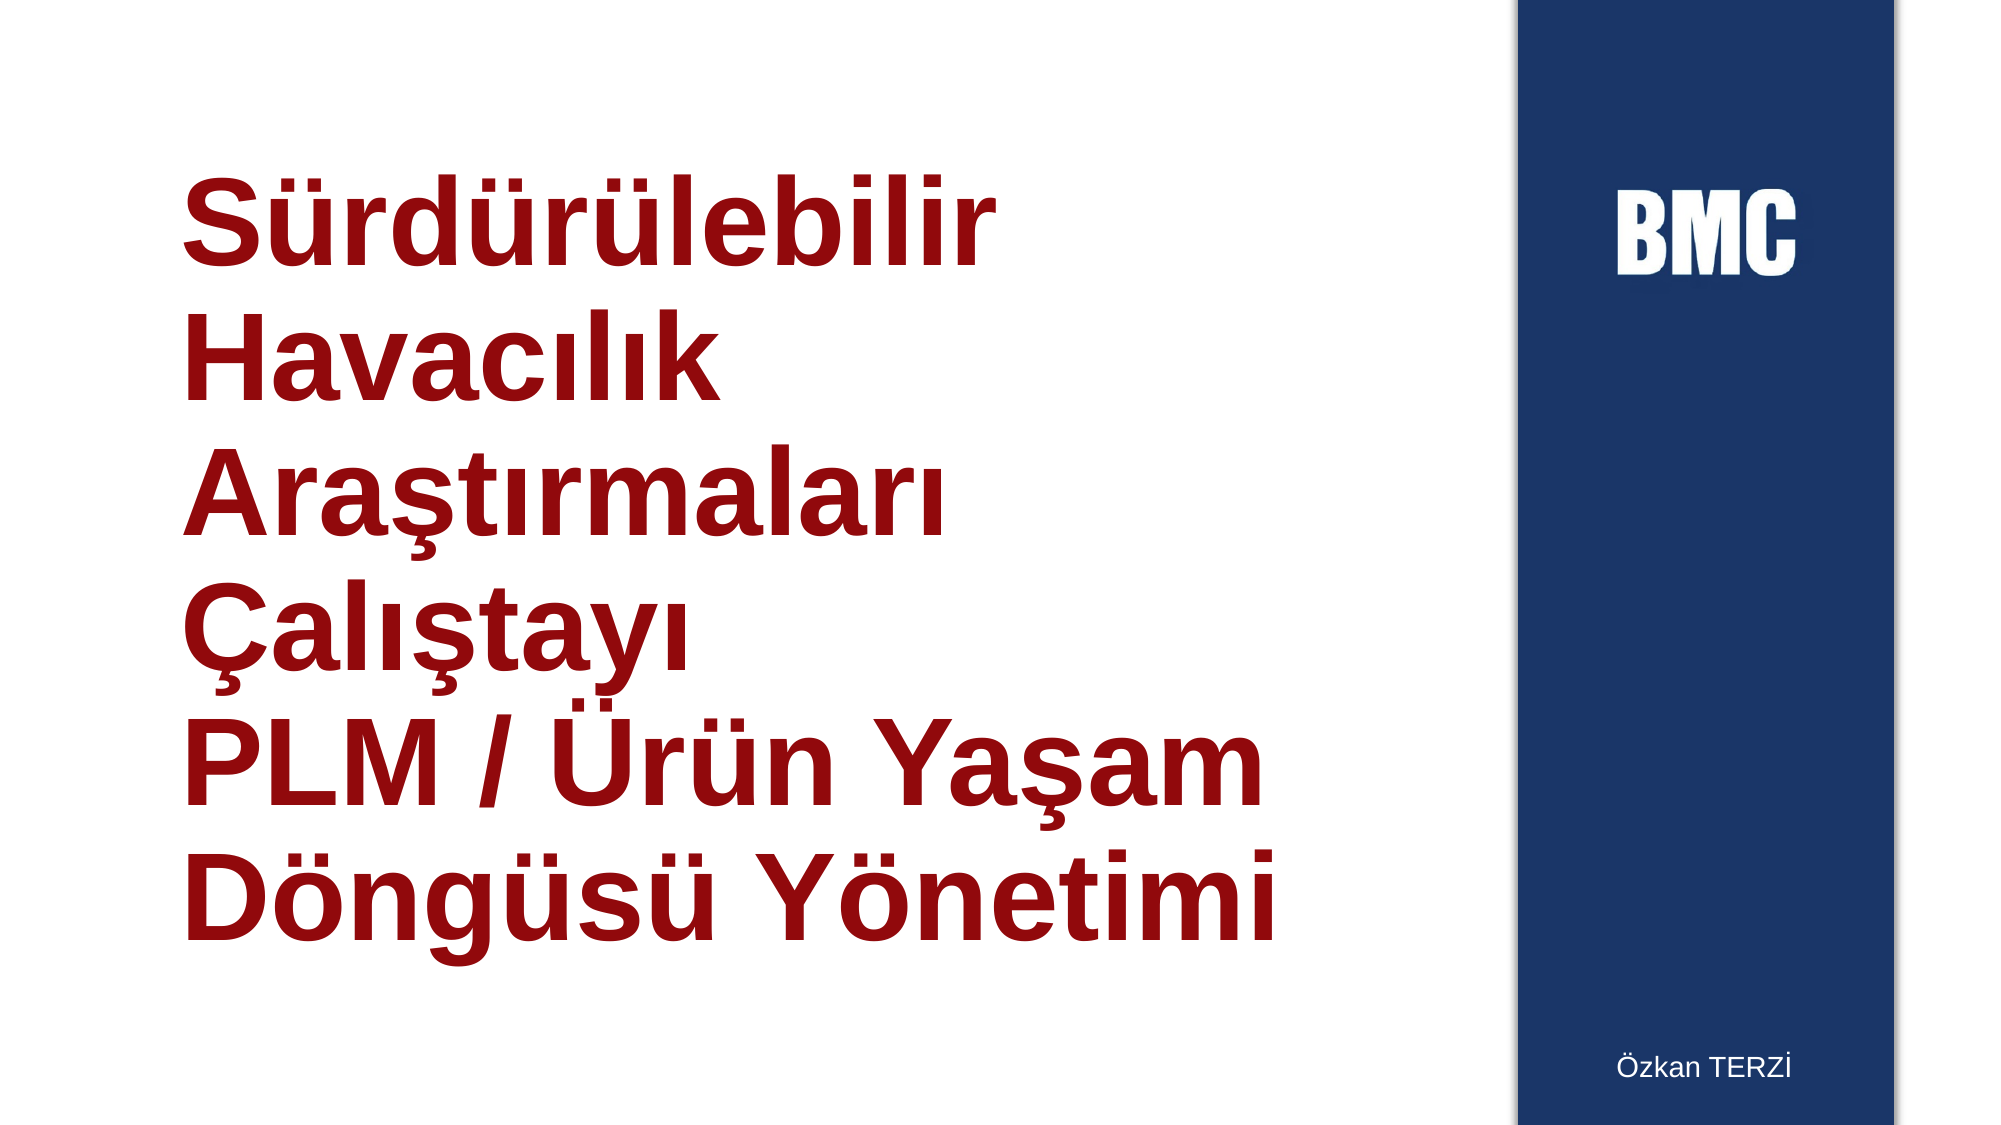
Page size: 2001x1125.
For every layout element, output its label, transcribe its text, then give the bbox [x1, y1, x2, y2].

picture [0, 0, 2001, 1125]
title Sürdürülebilir Havacılık Araştırmaları Çalıştayı PLM / Ürün Yaşam Döngüsü Yönetimi [165, 149, 1395, 542]
slide_number Özkan TERZİ [1524, 1040, 1886, 1101]
